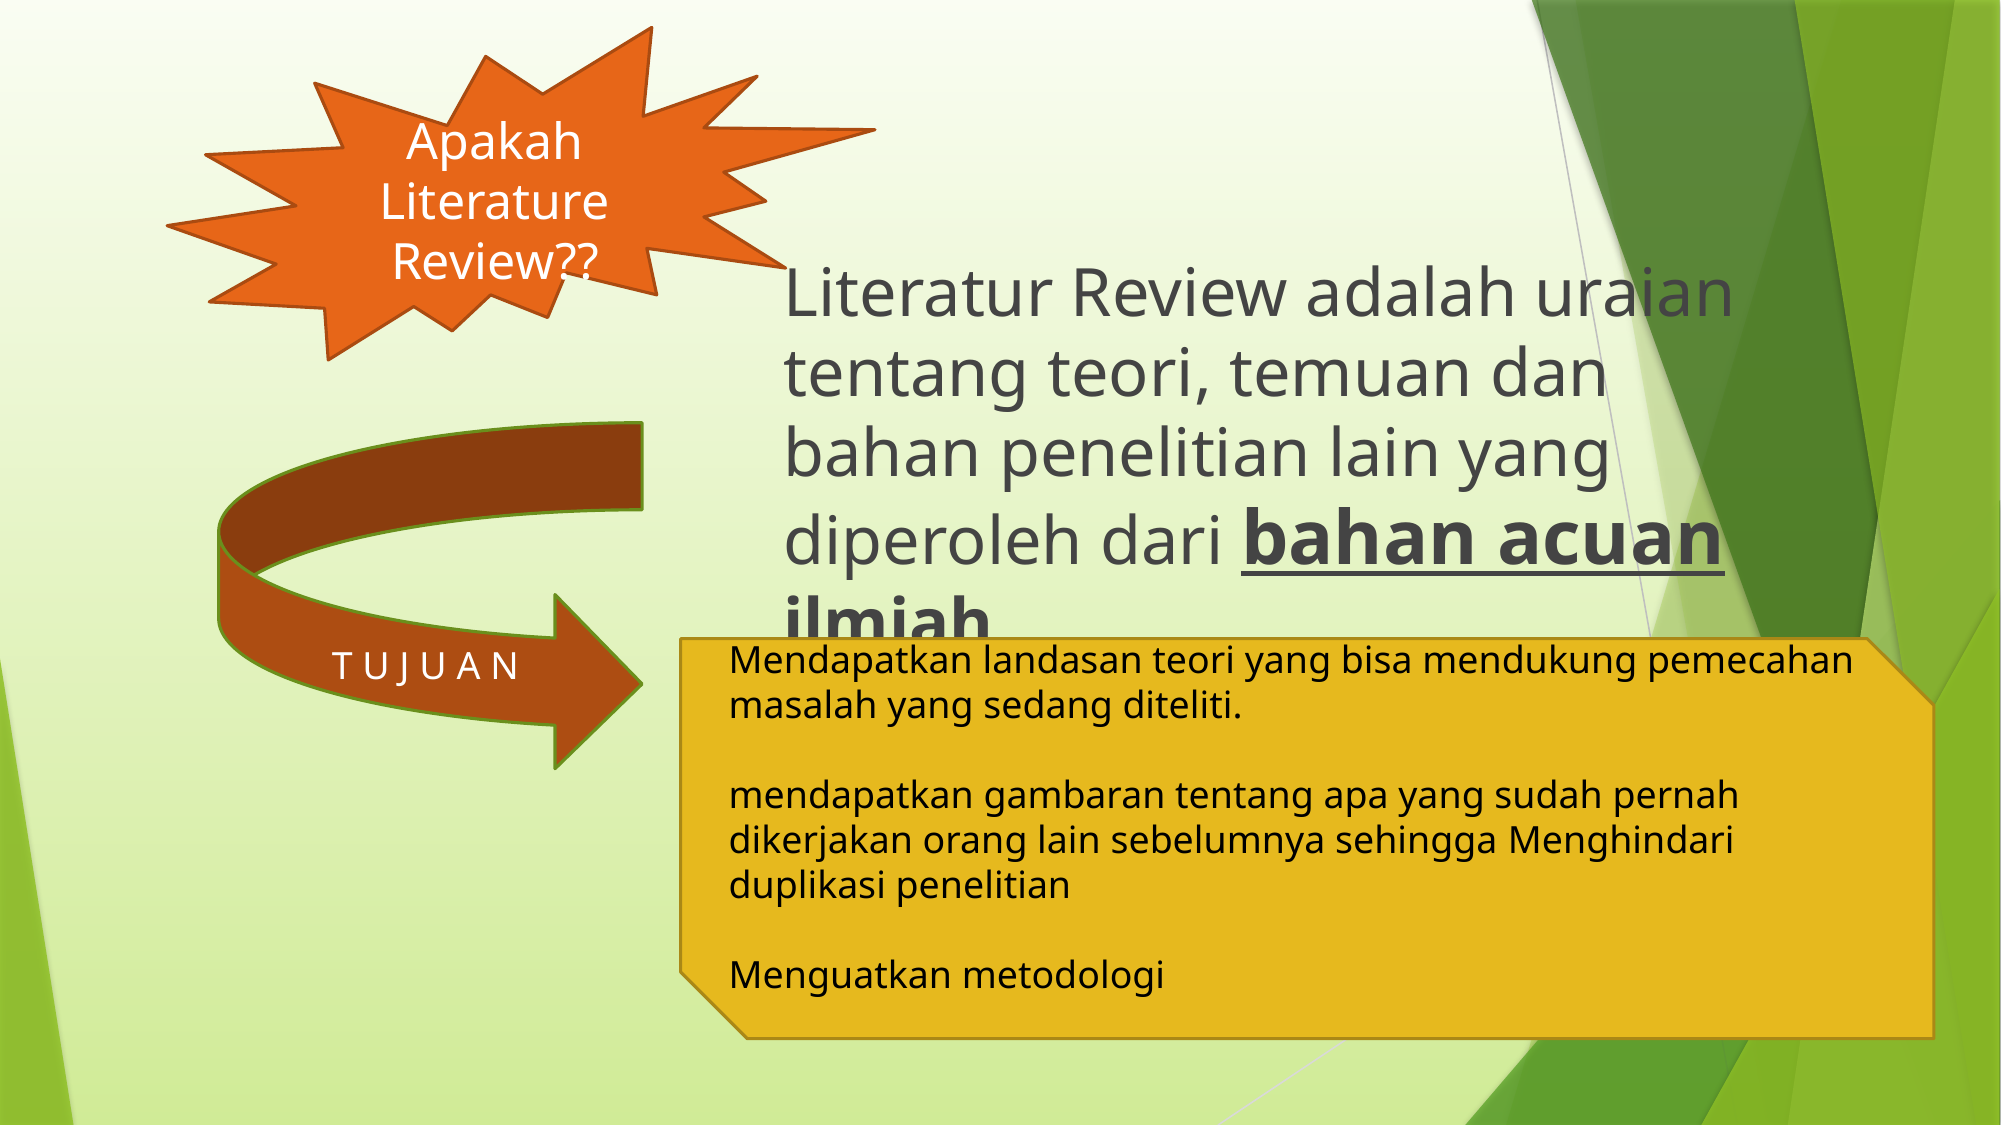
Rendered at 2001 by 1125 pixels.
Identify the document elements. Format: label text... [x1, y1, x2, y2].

text_box T U J U A N [217, 421, 644, 771]
text_box Literatur Review adalah uraian tentang teori, temuan dan bahan penelitian lain yang diperoleh dari bahan acuan ilmiah [768, 242, 1769, 637]
text_box Apakah Literature Review?? [165, 26, 877, 362]
text_box Mendapatkan landasan teori yang bisa mendukung pemecahan masalah yang sedang diteliti. mendapatkan gambaran tentang apa yang sudah pernah dikerjakan orang lain sebelumnya sehingga Menghindari duplikasi penelitian Menguatkan metodologi [679, 637, 1936, 1041]
